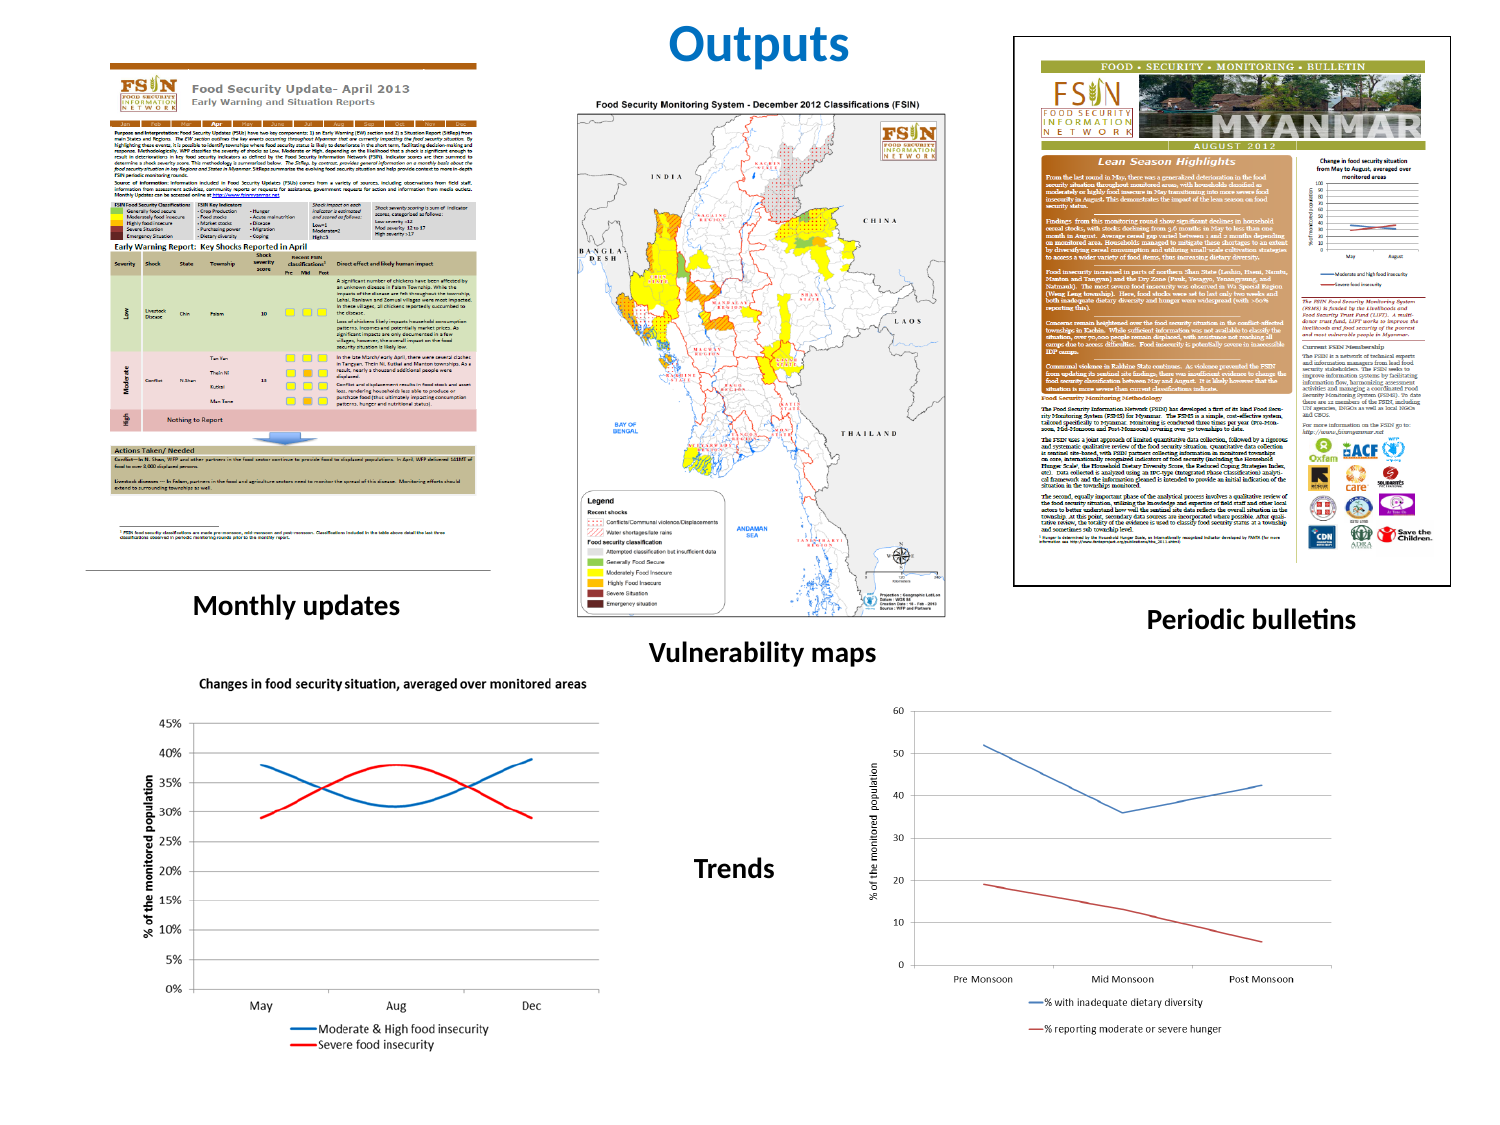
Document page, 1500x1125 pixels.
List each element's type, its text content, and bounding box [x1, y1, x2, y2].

picture [843, 687, 1340, 1060]
title Outputs [512, 0, 1007, 80]
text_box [1014, 37, 1451, 639]
text_box Trends [621, 841, 838, 892]
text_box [562, 87, 959, 663]
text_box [85, 49, 491, 626]
picture [137, 674, 618, 1060]
